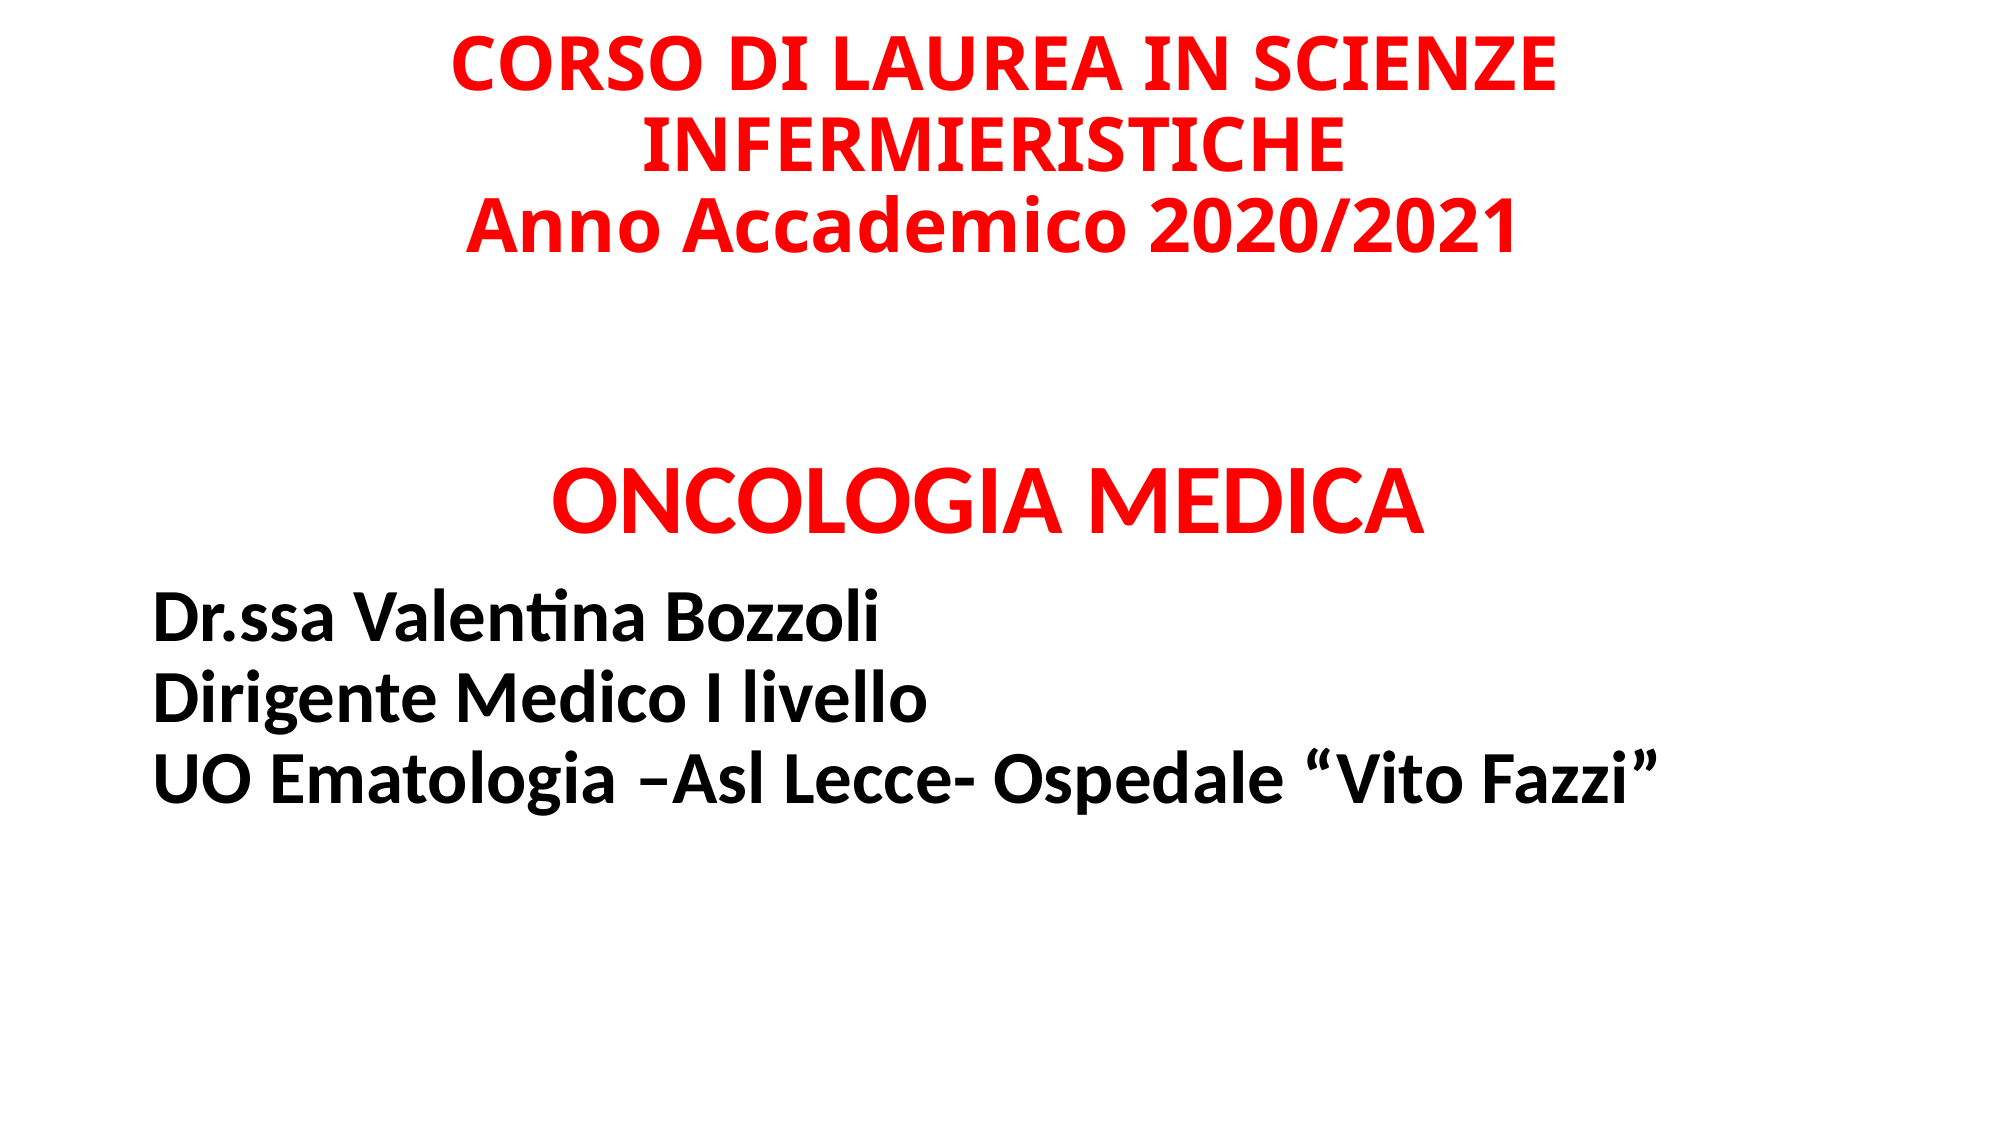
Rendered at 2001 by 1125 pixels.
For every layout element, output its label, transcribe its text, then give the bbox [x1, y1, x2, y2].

list ONCOLOGIA MEDICA Dr.ssa Valentina Bozzoli Dirigente Medico I livello UO Ematologia –Asl Lecce- Ospedale “Vito Fazzi” [137, 299, 1863, 1014]
title CORSO DI LAUREA IN SCIENZE INFERMIERISTICHE Anno Accademico 2020/2021 [180, 47, 1830, 299]
